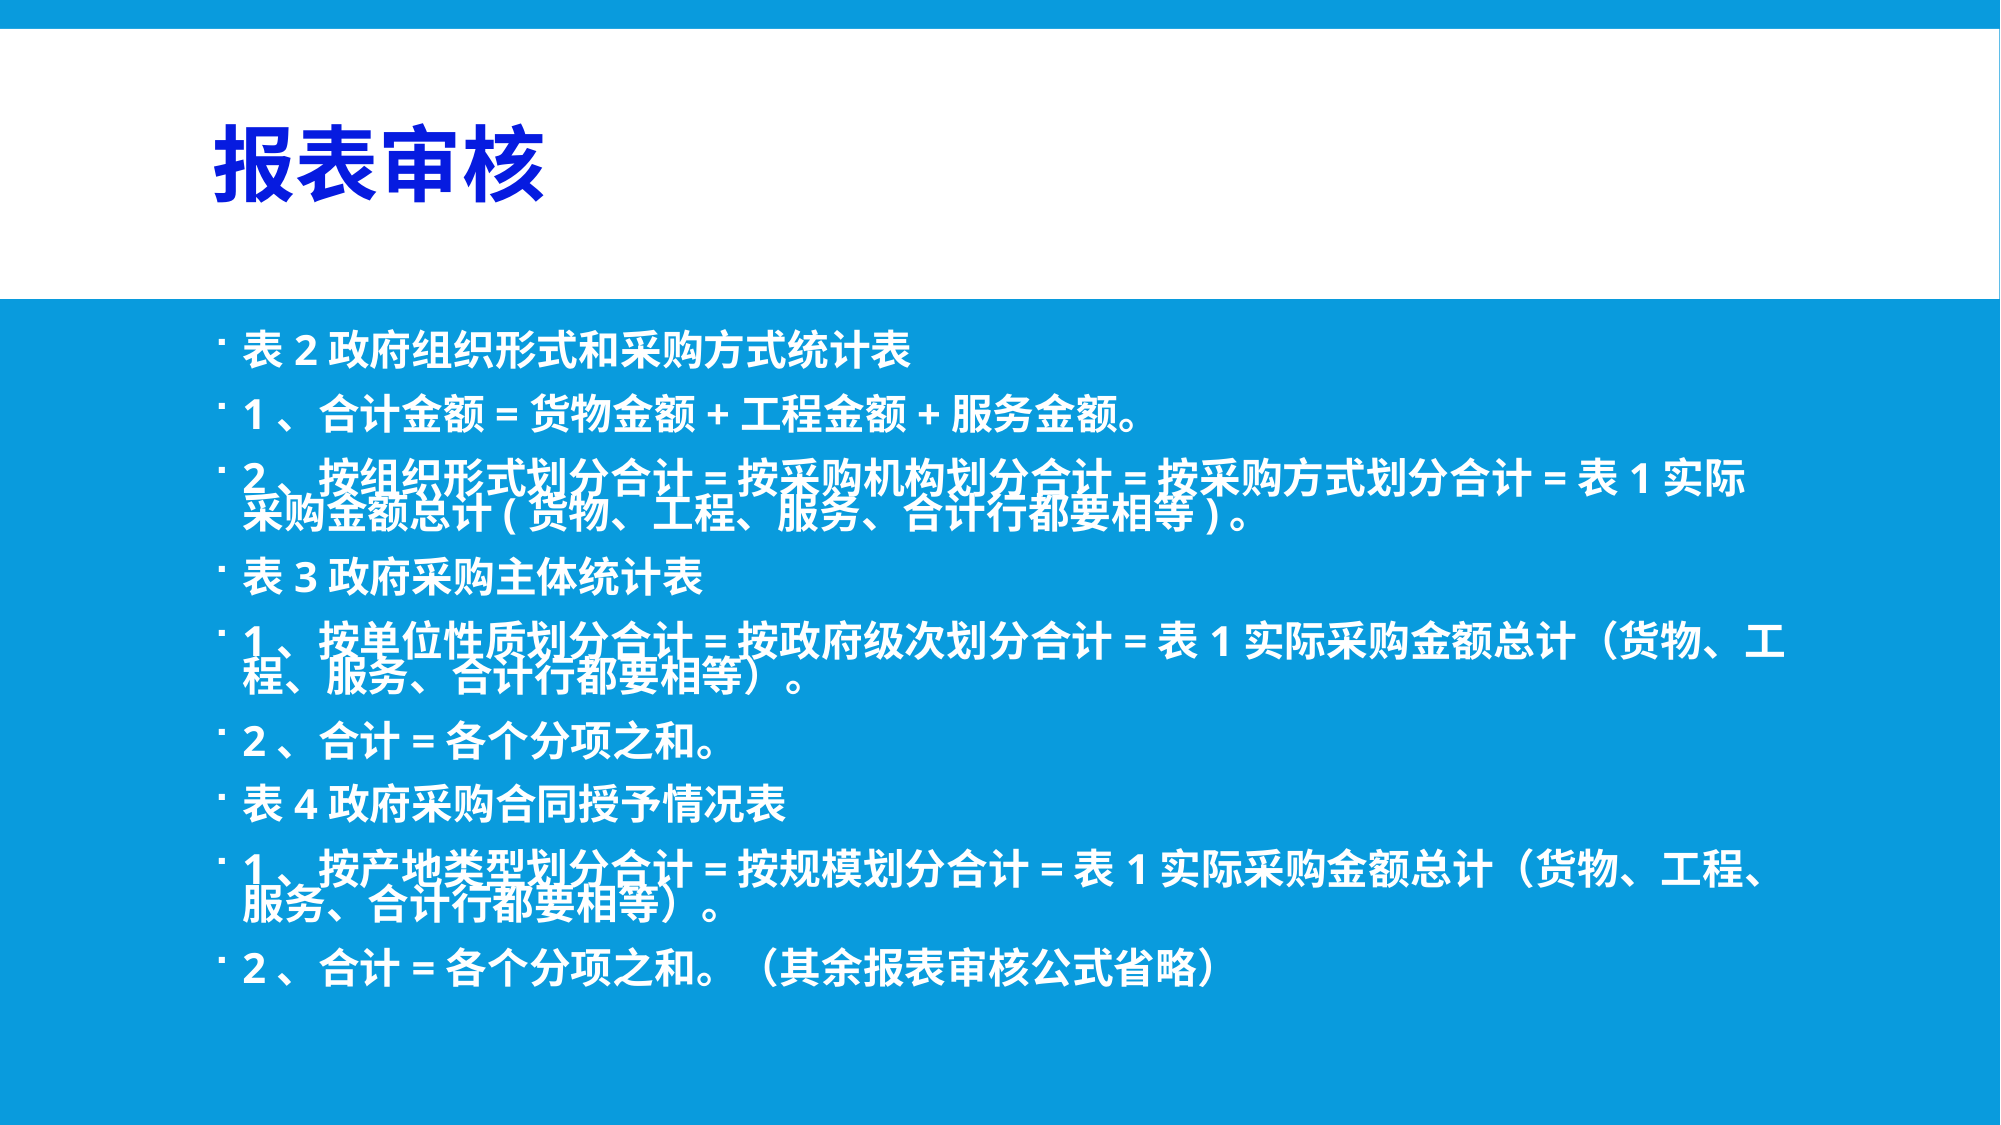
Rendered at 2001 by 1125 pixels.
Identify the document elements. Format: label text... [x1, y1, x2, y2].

title 报表审核 [197, 46, 1803, 294]
list 表2政府组织形式和采购方式统计表 1、合计金额=货物金额+工程金额+服务金额。 2、按组织形式划分合计=按采购机构划分合计=按采购方式划分合计=表1实际采购金额总计(货物、工程、服务、合计行都要相等)。 表3政府采购主体统计表 1、按单位性质划分合计=按政府级次划分合计=表1实际采购金额总计（货物、工程、服务、合计行都要相等）。 2、合计=各个分项之和。 表4政府采购合同授予情况表 1、按产地类型划分合计=按规模划分合计=表1实际采购金额总计（货物、工程、服务、合计行都要相等）。 2、合计=各个分项之和。（其余报表审核公式省略） [197, 329, 1803, 1021]
